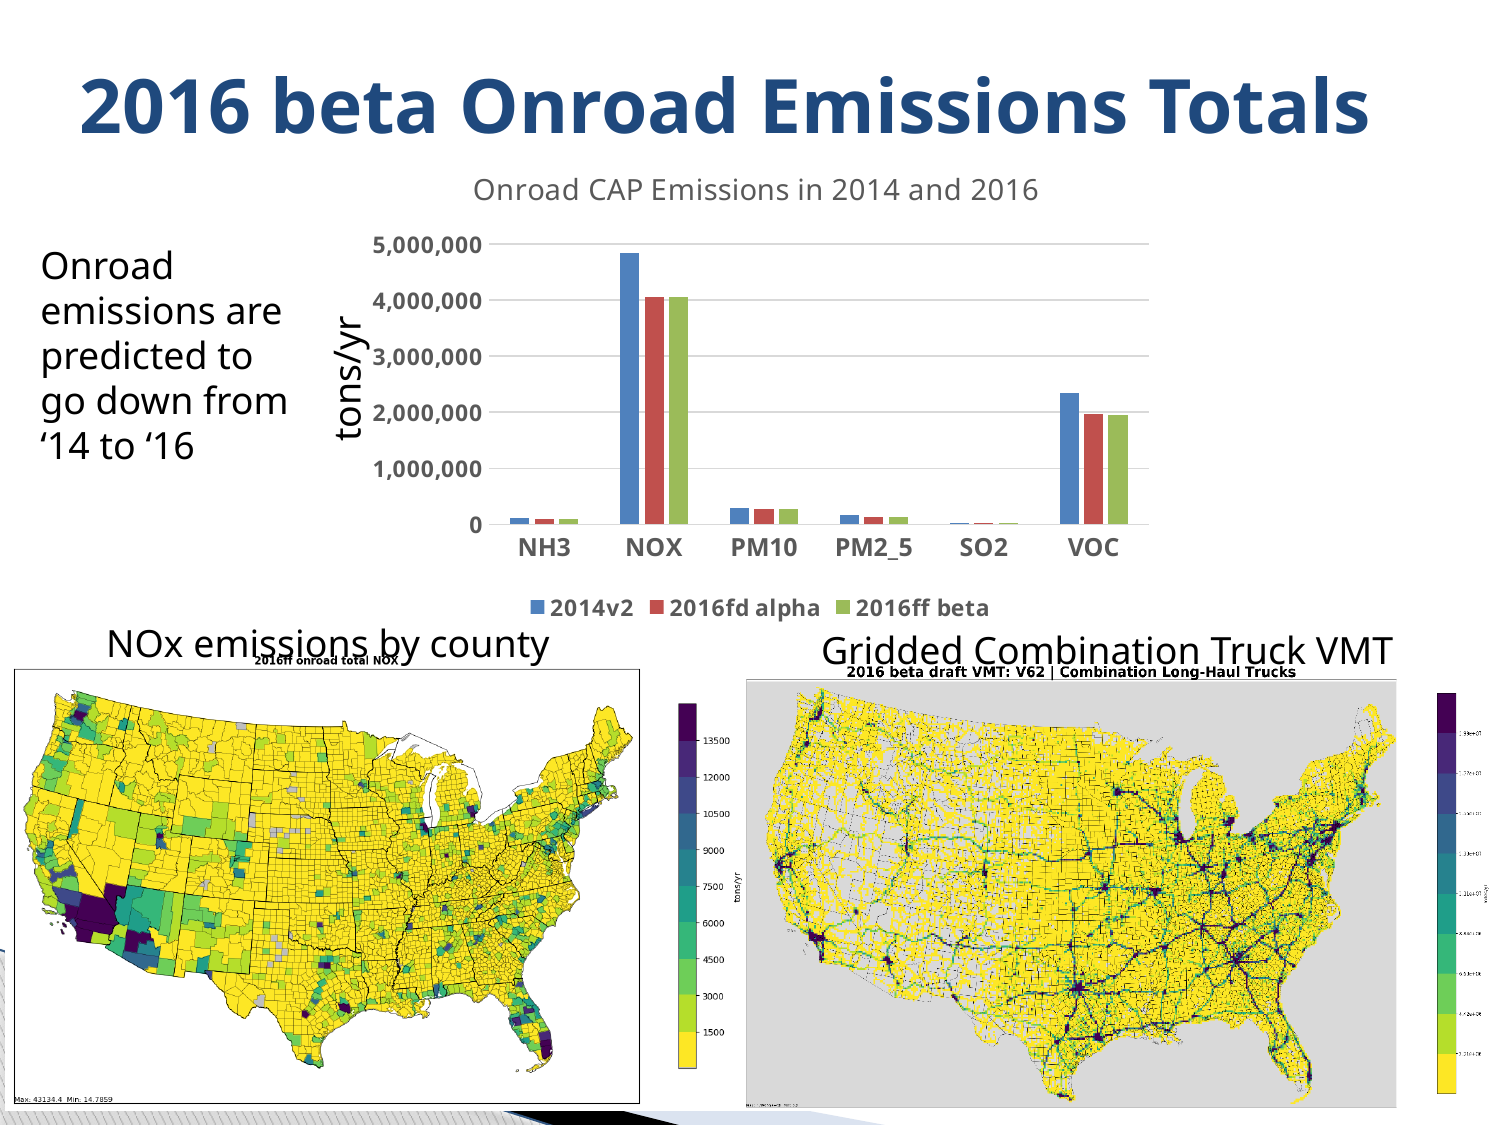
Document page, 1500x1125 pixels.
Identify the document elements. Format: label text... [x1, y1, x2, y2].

title 2016 beta Onroad Emissions Totals [64, 9, 1415, 198]
picture [742, 662, 1491, 1112]
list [4, 649, 748, 1112]
text_box Onroad emissions are predicted to go down from ‘14 to ‘16 [25, 234, 308, 474]
text_box NOx emissions by county [91, 612, 565, 649]
text_box tons/yr [315, 300, 350, 457]
text_box Gridded Combination Truck VMT [806, 619, 1409, 662]
chart [355, 142, 1165, 629]
